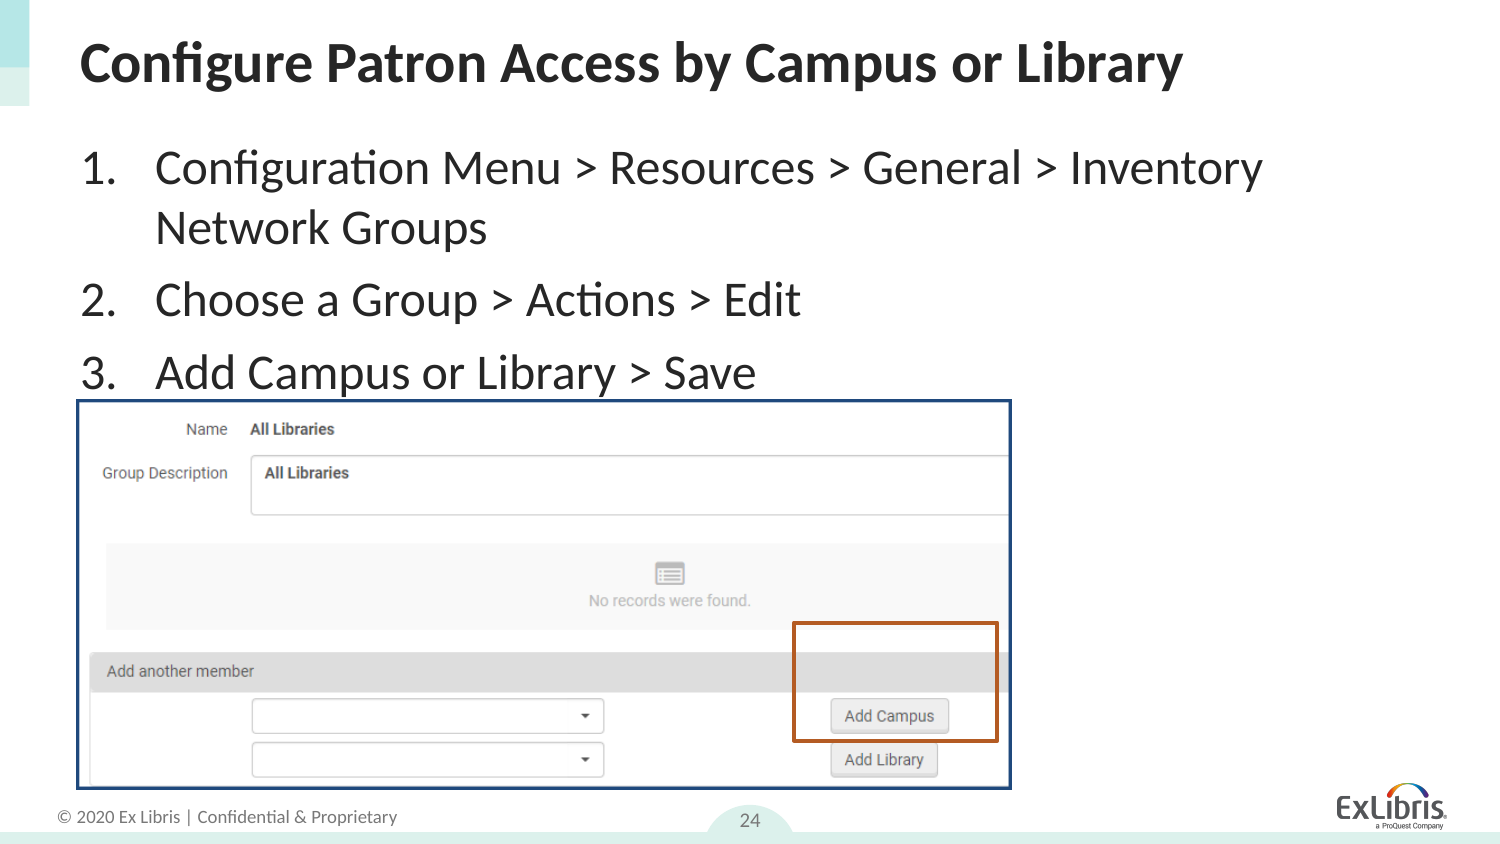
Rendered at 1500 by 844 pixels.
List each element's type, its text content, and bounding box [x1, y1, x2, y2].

picture [1337, 783, 1447, 830]
list Configuration Menu > Resources > General > Inventory Network Groups Choose a Group > Actions > Edit Add Campus or Library > Save [64, 126, 1447, 780]
slide_number 24 [705, 798, 795, 844]
title Configure Patron Access by Campus or Library [64, 11, 1447, 107]
picture [76, 398, 1012, 790]
